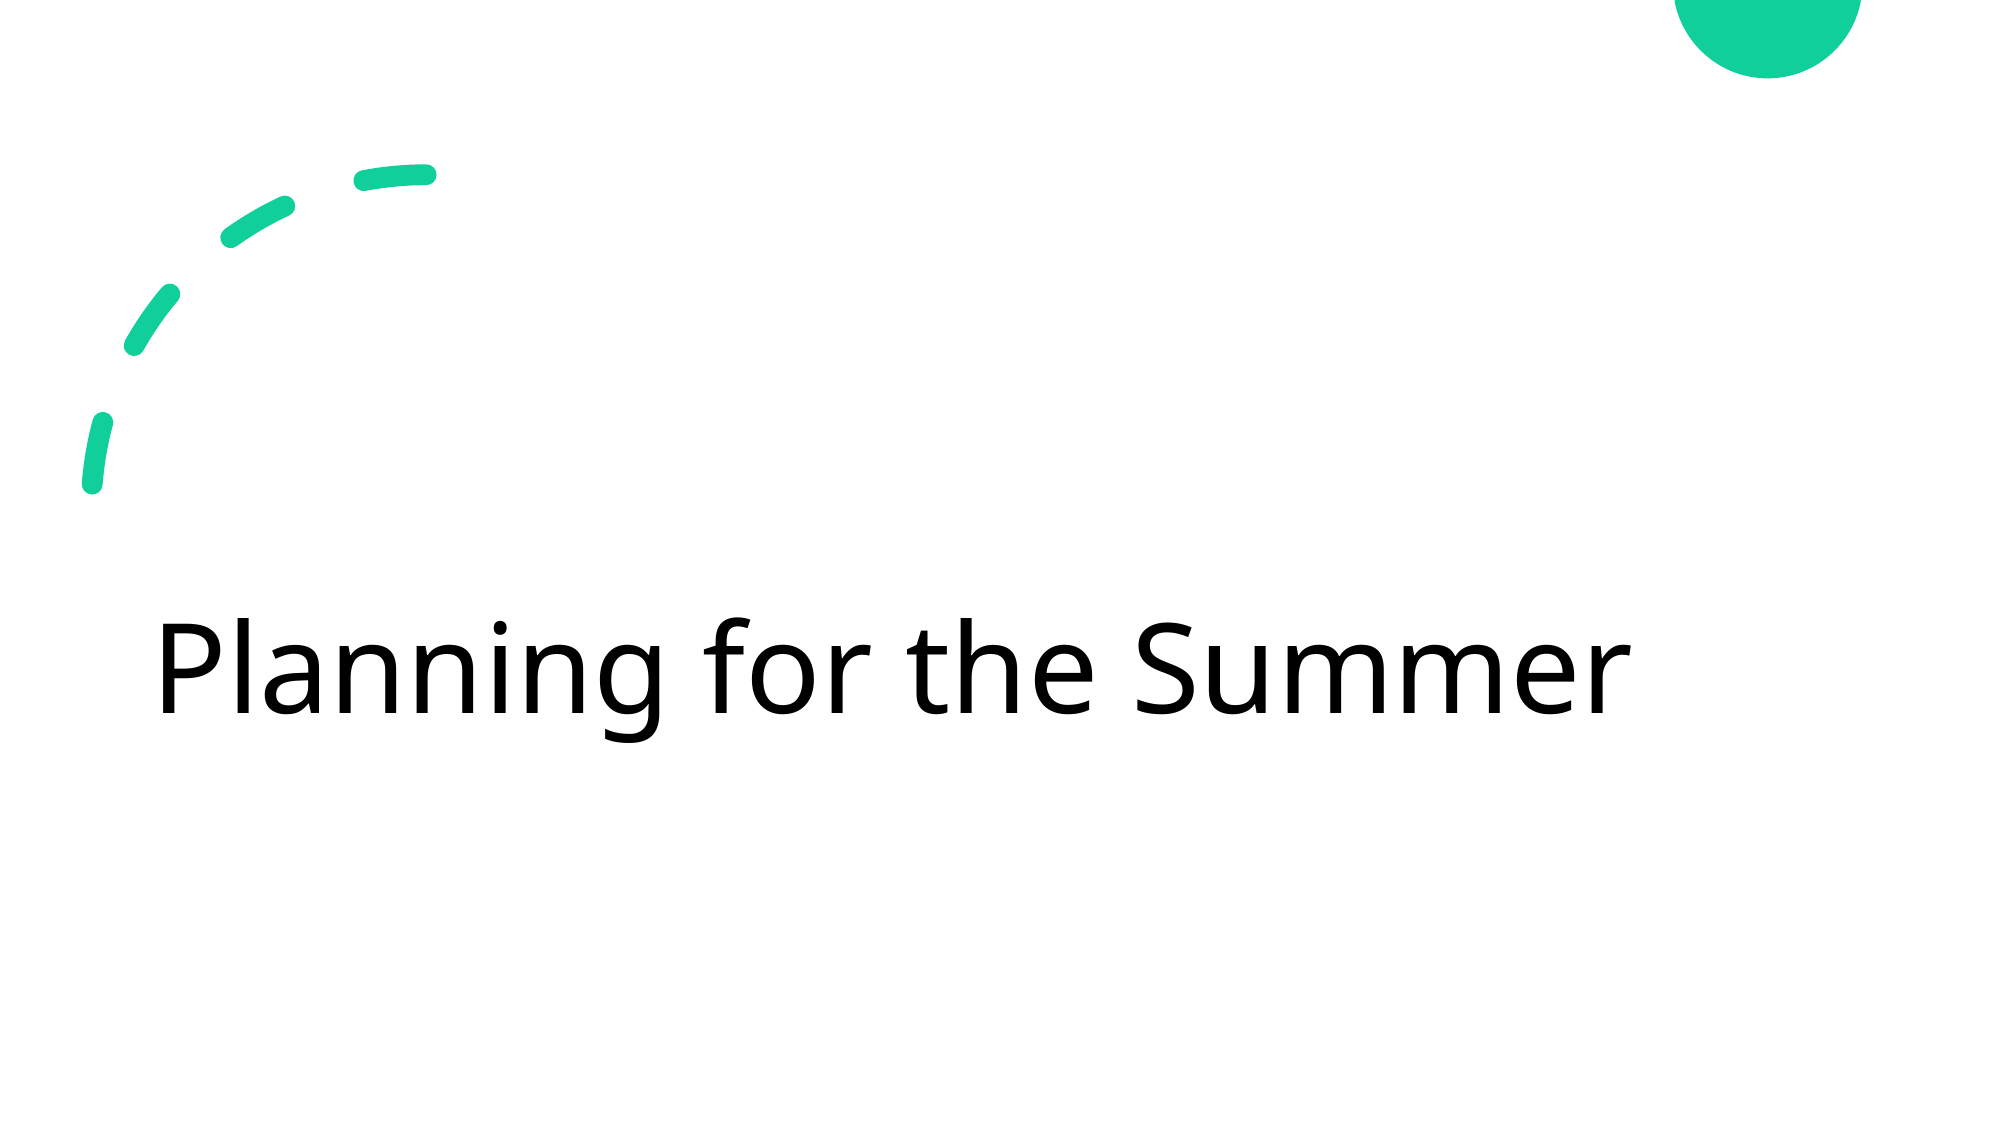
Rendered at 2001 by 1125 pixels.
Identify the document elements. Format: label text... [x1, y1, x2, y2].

title Planning for the Summer [136, 280, 1862, 749]
